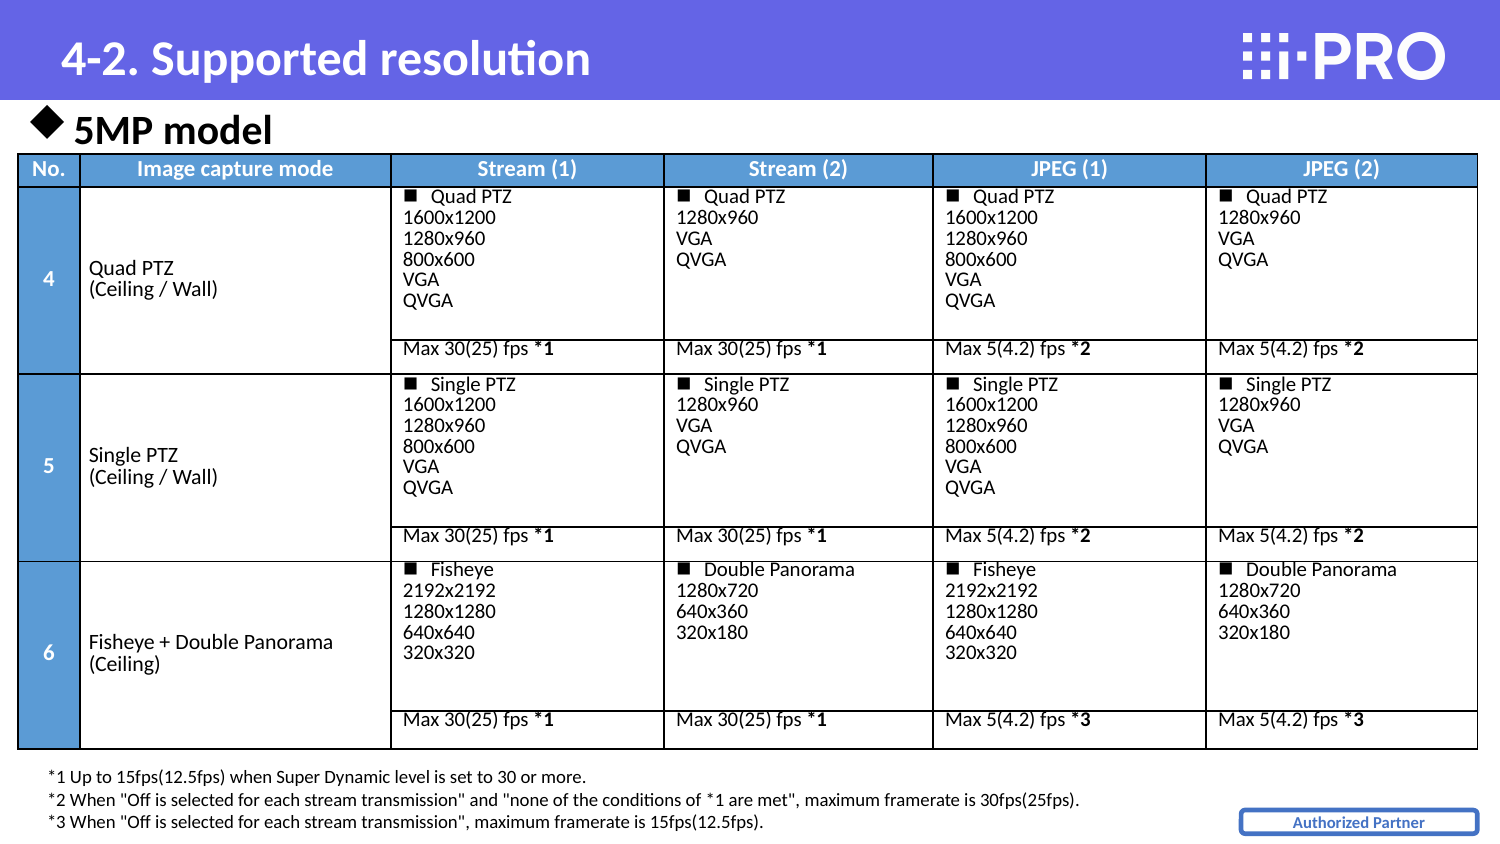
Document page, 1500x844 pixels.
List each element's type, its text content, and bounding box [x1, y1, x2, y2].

table_header No. [19, 155, 79, 186]
table_header Stream (1) [392, 155, 663, 186]
table_cell 6 [19, 562, 79, 748]
table_cell Single PTZ 1280x960 VGA QVGA [665, 375, 932, 526]
table_cell Max 5(4.2) fps *2 [1207, 528, 1477, 561]
table_cell Max 30(25) fps *1 [392, 712, 663, 748]
table_cell Single PTZ 1600x1200 1280x960 800x600 VGA QVGA [392, 375, 663, 526]
table_cell Quad PTZ 1280x960 VGA QVGA [1207, 188, 1477, 339]
table_header Stream (2) [665, 155, 932, 186]
table_cell Max 5(4.2) fps *2 [1207, 341, 1477, 373]
text_box 4-2. Supported resolution [46, 11, 1435, 99]
picture [1435, 32, 1445, 80]
table_cell Max 5(4.2) fps *3 [934, 712, 1205, 748]
table_cell Max 30(25) fps *1 [392, 528, 663, 561]
table_cell Single PTZ 1600x1200 1280x960 800x600 VGA QVGA [934, 375, 1205, 526]
table_header Image capture mode [81, 155, 390, 186]
table_cell Max 30(25) fps *1 [665, 341, 932, 373]
table_cell Max 5(4.2) fps *2 [934, 528, 1205, 561]
text_box 5MP model [11, 95, 995, 161]
table_cell Fisheye 2192x2192 1280x1280 640x640 320x320 [392, 562, 663, 710]
table_cell Fisheye + Double Panorama (Ceiling) [81, 562, 390, 748]
table_cell Max 30(25) fps *1 [665, 528, 932, 561]
table_cell Quad PTZ 1280x960 VGA QVGA [665, 188, 932, 339]
table_cell Max 30(25) fps *1 [665, 712, 932, 748]
table_cell Single PTZ (Ceiling / Wall) [81, 375, 390, 561]
table_cell Fisheye 2192x2192 1280x1280 640x640 320x320 [934, 562, 1205, 710]
table_cell Quad PTZ 1600x1200 1280x960 800x600 VGA QVGA [934, 188, 1205, 339]
table_cell Max 5(4.2) fps *3 [1207, 712, 1477, 748]
table_cell Quad PTZ 1600x1200 1280x960 800x600 VGA QVGA [392, 188, 663, 339]
text_box *1 Up to 15fps(12.5fps) when Super Dynamic level is set to 30 or more. *2 When "Off is selected for each stream transmission" and "none of the conditions of *1 are met", maximum framerate is 30fps(25fps). *3 When "Off is selected for each stream transmission", maximum framerate is 15fps(12.5fps). [32, 757, 1216, 841]
table_cell Double Panorama 1280x720 640x360 320x180 [1207, 562, 1477, 710]
table_header JPEG (1) [934, 155, 1205, 186]
table_cell Quad PTZ (Ceiling / Wall) [81, 188, 390, 373]
table_header JPEG (2) [1207, 155, 1477, 186]
table_cell Single PTZ 1280x960 VGA QVGA [1207, 375, 1477, 526]
table_cell Max 30(25) fps *1 [392, 341, 663, 373]
table_cell Double Panorama 1280x720 640x360 320x180 [665, 562, 932, 710]
table_cell 4 [19, 188, 79, 373]
text_box *1 [1174, 146, 1225, 153]
table_cell 5 [19, 375, 79, 561]
table_cell Max 5(4.2) fps *2 [934, 341, 1205, 373]
